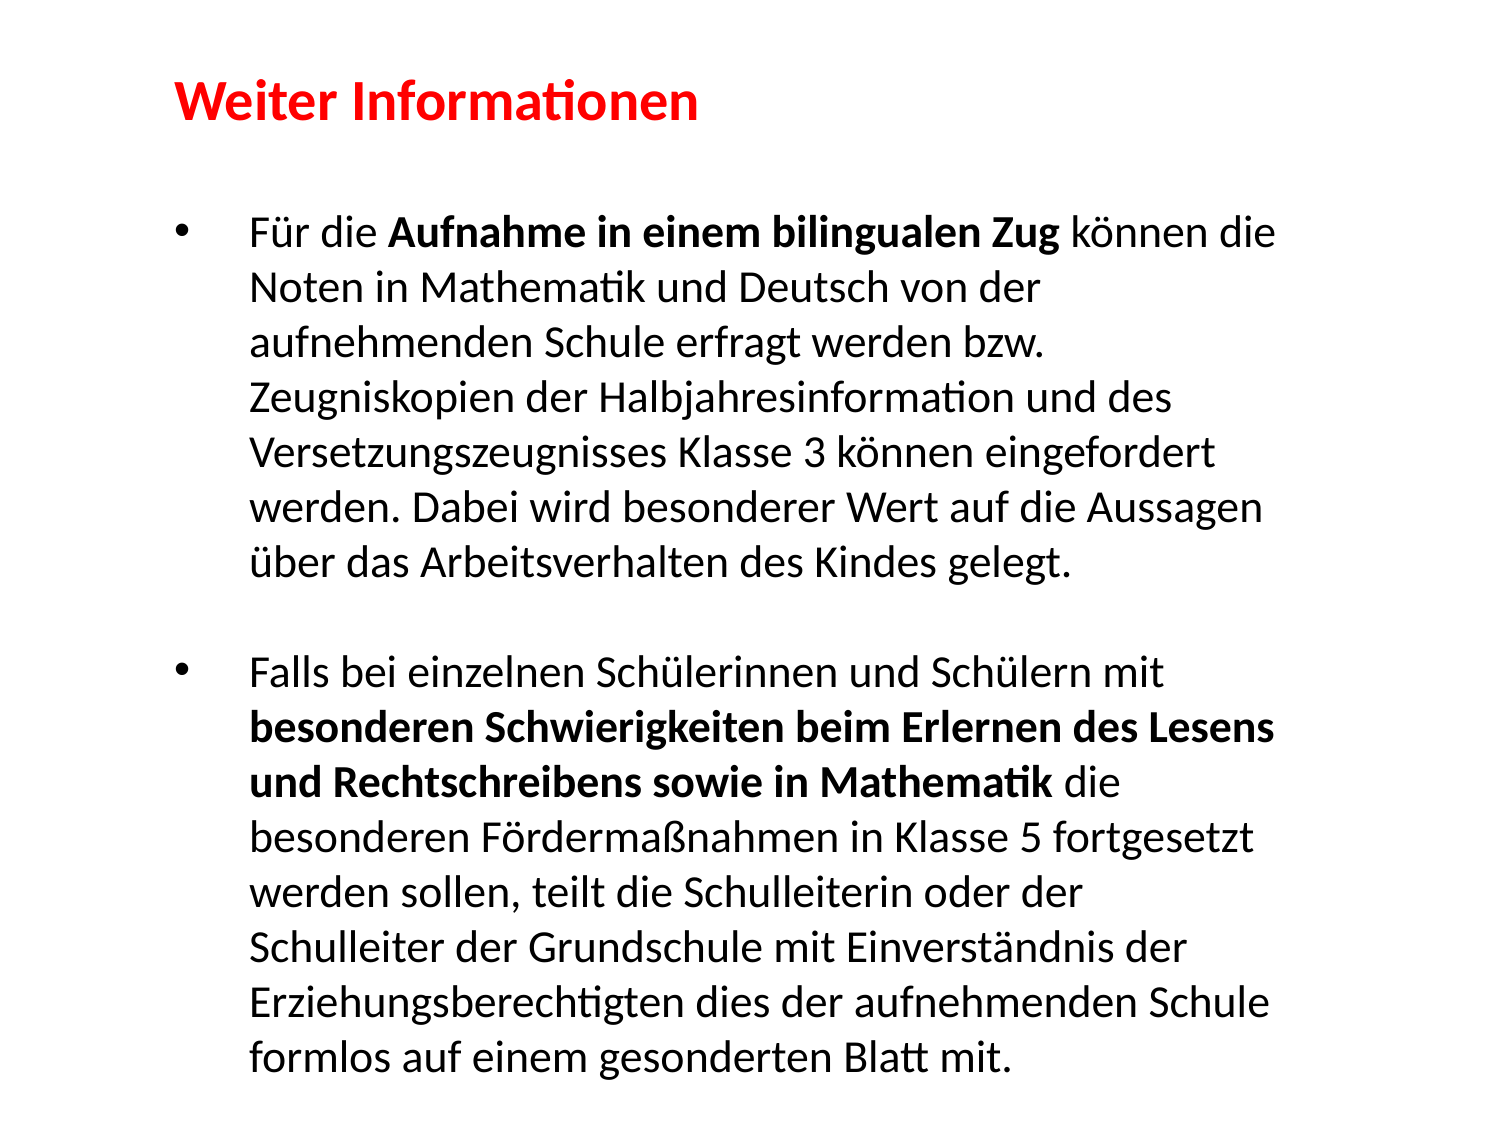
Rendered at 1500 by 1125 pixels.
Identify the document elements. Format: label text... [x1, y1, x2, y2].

text_box Weiter Informationen Für die Aufnahme in einem bilingualen Zug können die Noten in Mathematik und Deutsch von der aufnehmenden Schule erfragt werden bzw. Zeugniskopien der Halbjahresinformation und des Versetzungszeugnisses Klasse 3 können eingefordert werden. Dabei wird besonderer Wert auf die Aussagen über das Arbeitsverhalten des Kindes gelegt. Falls bei einzelnen Schülerinnen und Schülern mit besonderen Schwierigkeiten beim Erlernen des Lesens und Rechtschreibens sowie in Mathematik die besonderen Fördermaßnahmen in Klasse 5 fortgesetzt werden sollen, teilt die Schulleiterin oder der Schulleiter der Grundschule mit Einverständnis der Erziehungsberechtigten dies der aufnehmenden Schule formlos auf einem gesonderten Blatt mit. [159, 54, 1294, 1125]
